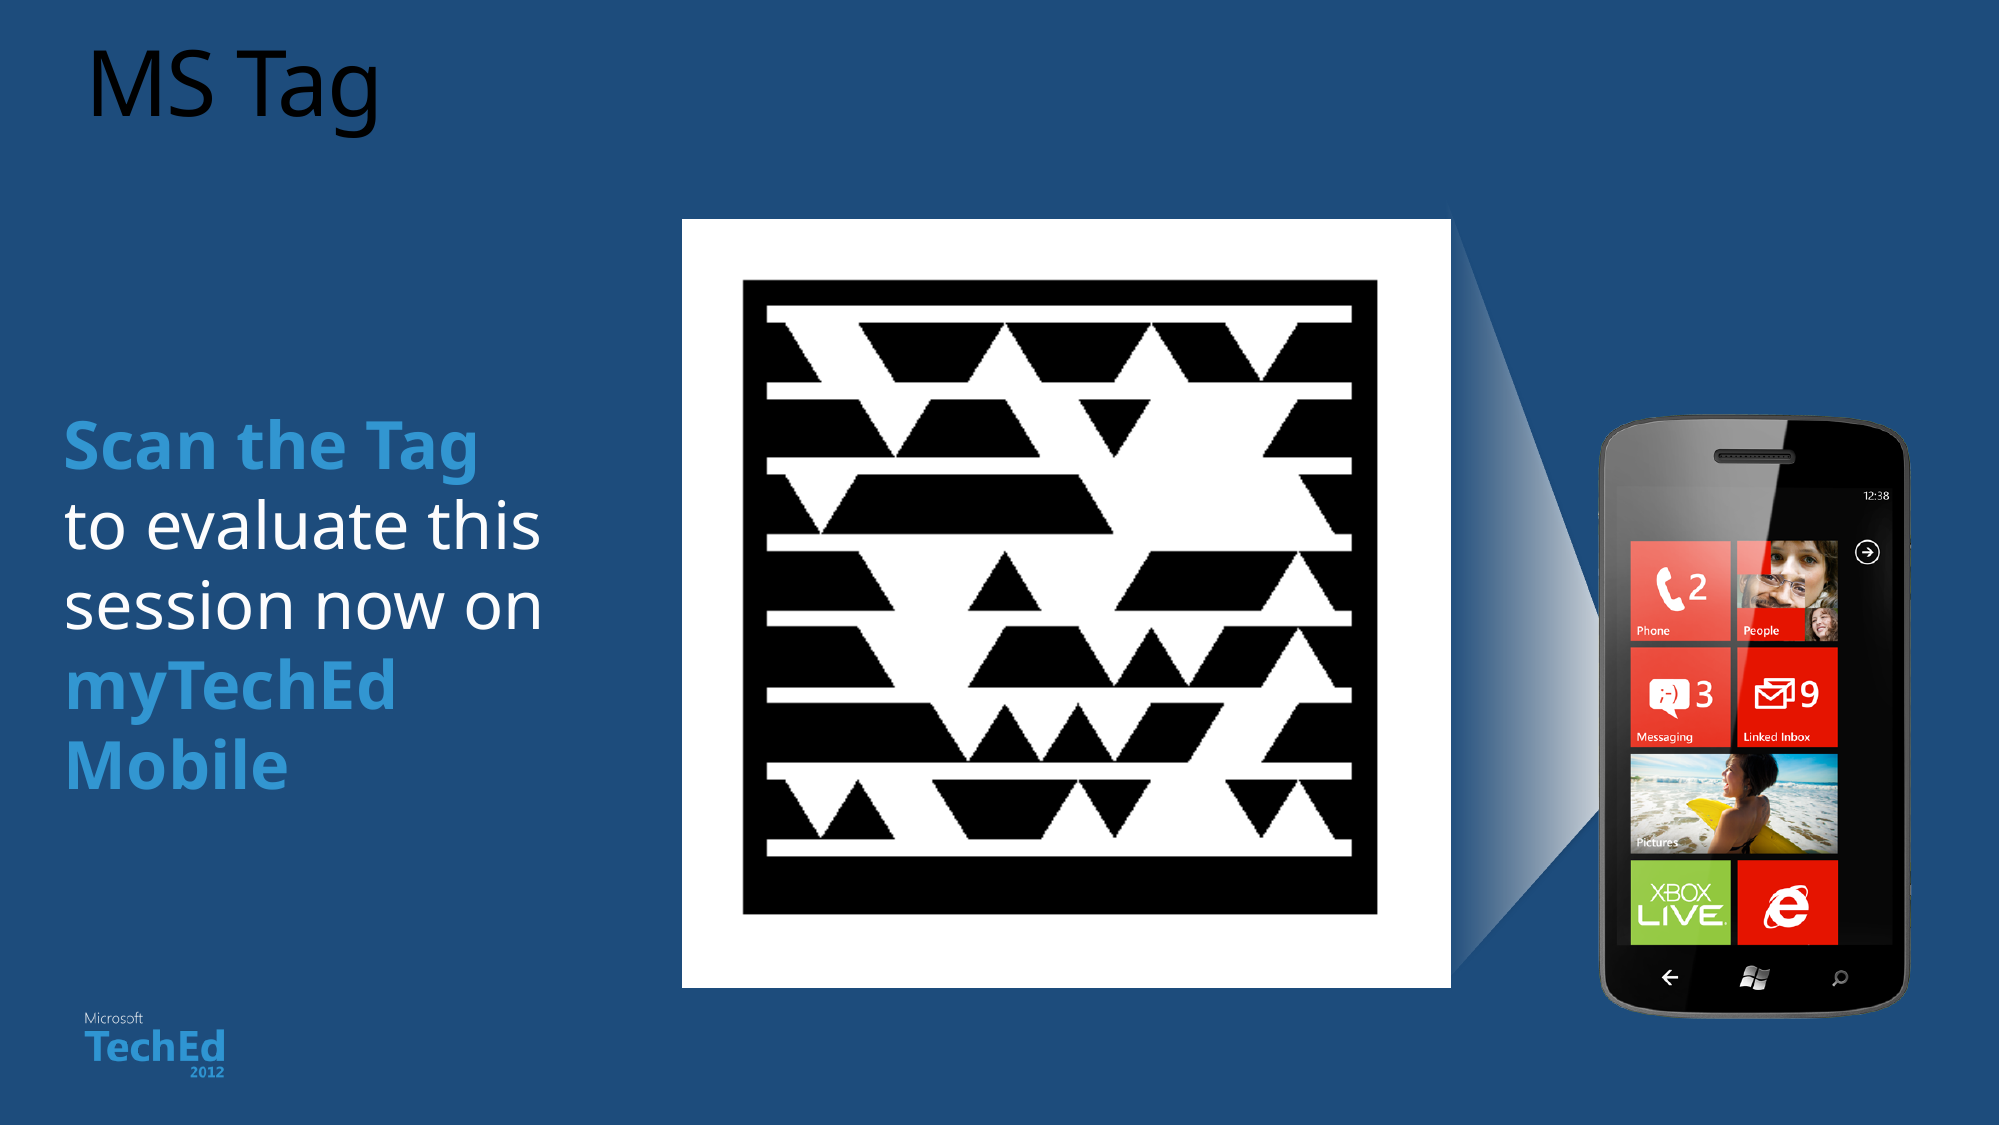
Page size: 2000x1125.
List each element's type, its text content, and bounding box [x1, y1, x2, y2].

text_box [1444, 195, 1582, 971]
title MS Tag [85, 37, 1914, 138]
text_box Scan the Tag to evaluate this session now on myTechEd Mobile [63, 403, 640, 803]
picture [1587, 402, 1922, 1030]
picture [682, 219, 1452, 989]
picture [84, 1010, 238, 1082]
